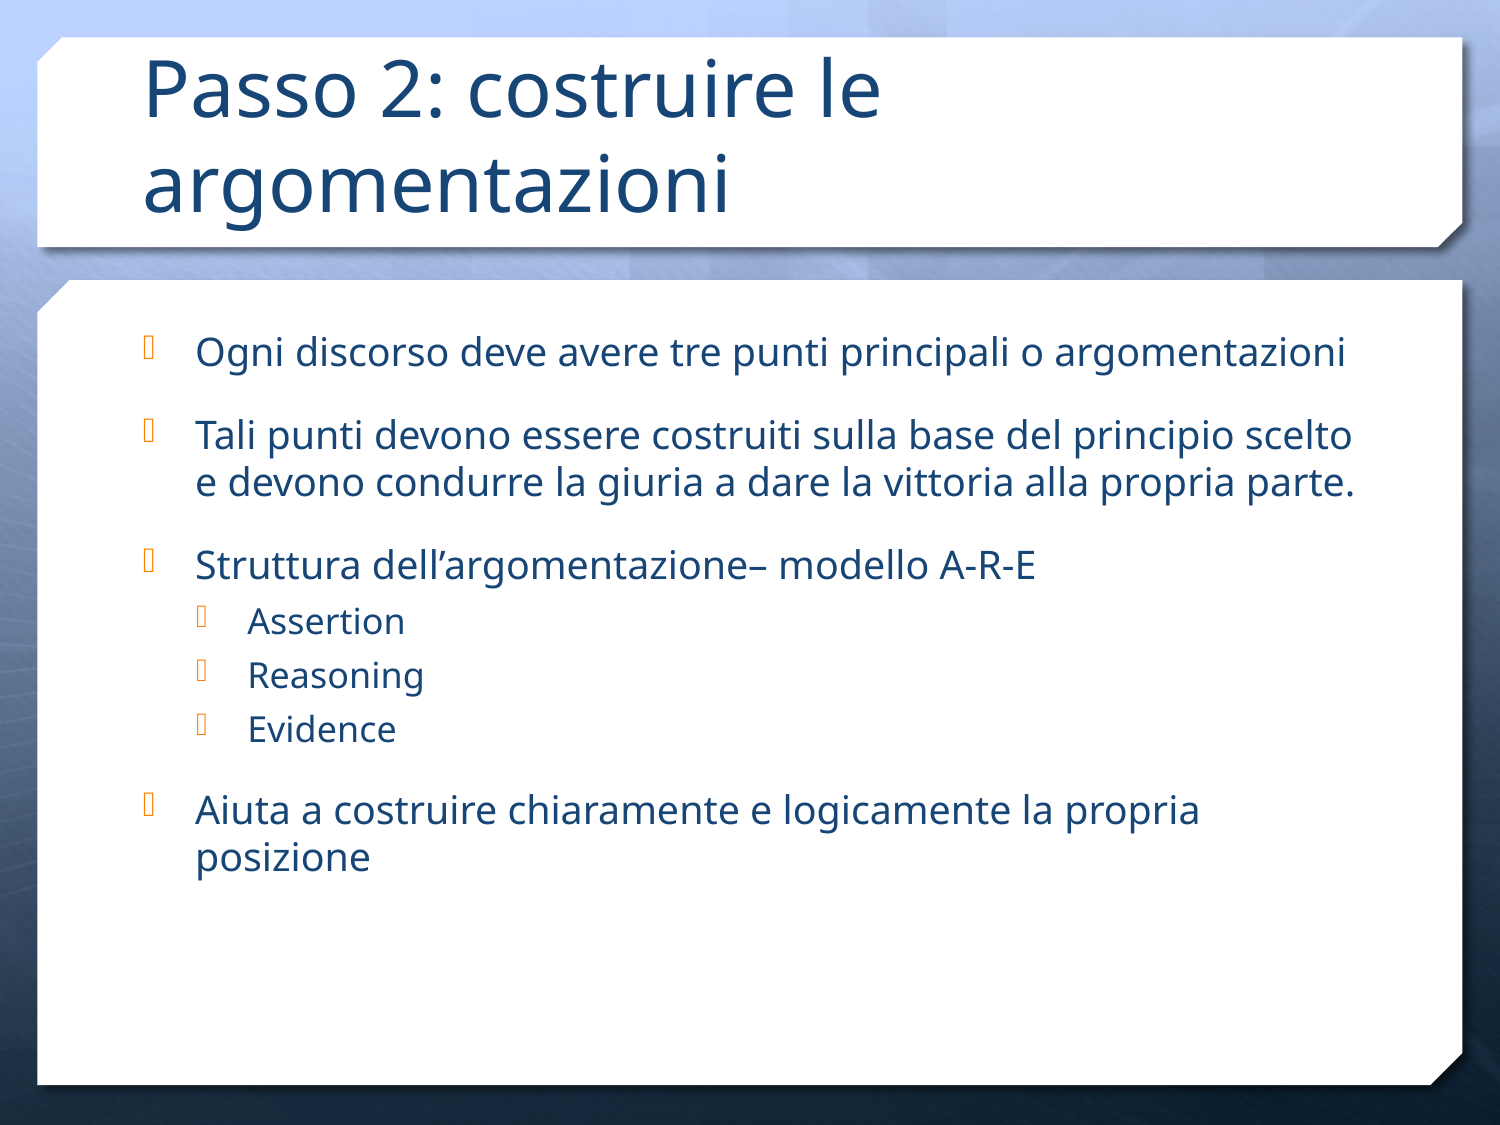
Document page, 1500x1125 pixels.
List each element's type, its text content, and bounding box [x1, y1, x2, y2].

list Ogni discorso deve avere tre punti principali o argomentazioni Tali punti devono essere costruiti sulla base del principio scelto e devono condurre la giuria a dare la vittoria alla propria parte. Struttura dell’argomentazione– modello A-R-E Assertion Reasoning Evidence Aiuta a costruire chiaramente e logicamente la propria posizione [127, 319, 1372, 978]
title Passo 2: costruire le argomentazioni [127, 48, 1372, 236]
